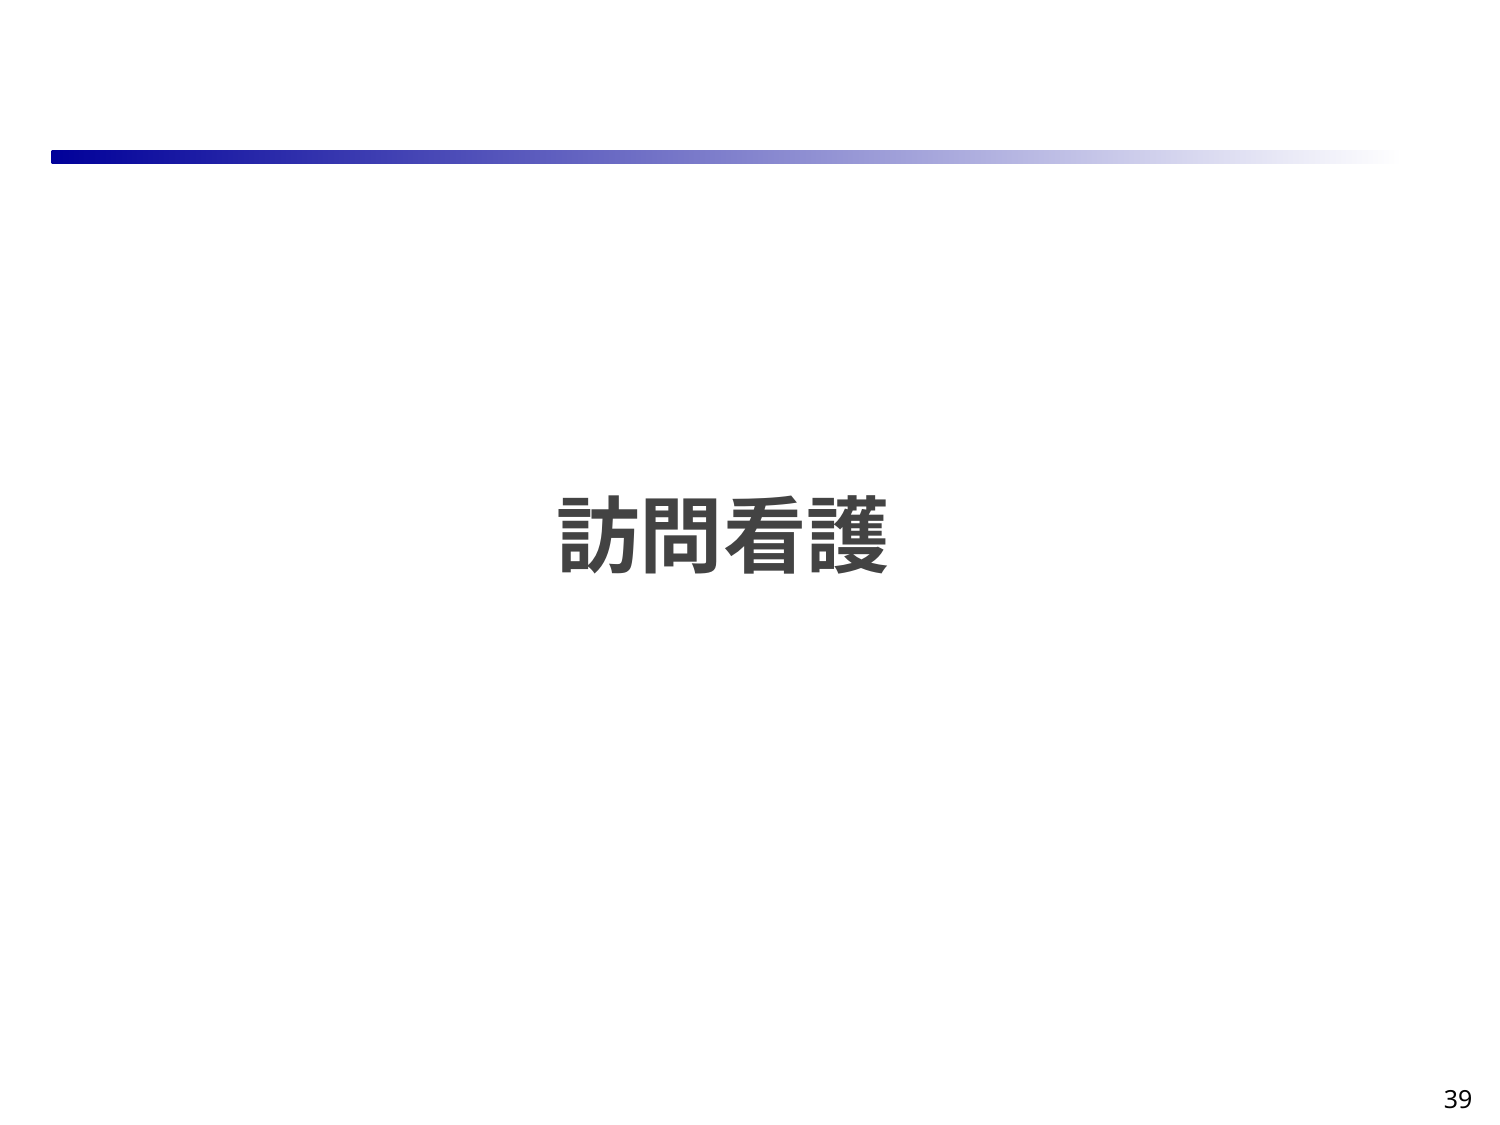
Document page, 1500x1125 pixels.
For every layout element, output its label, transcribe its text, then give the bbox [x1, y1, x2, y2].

title 訪問看護 [271, 475, 1175, 592]
slide_number 39 [1174, 1074, 1488, 1125]
